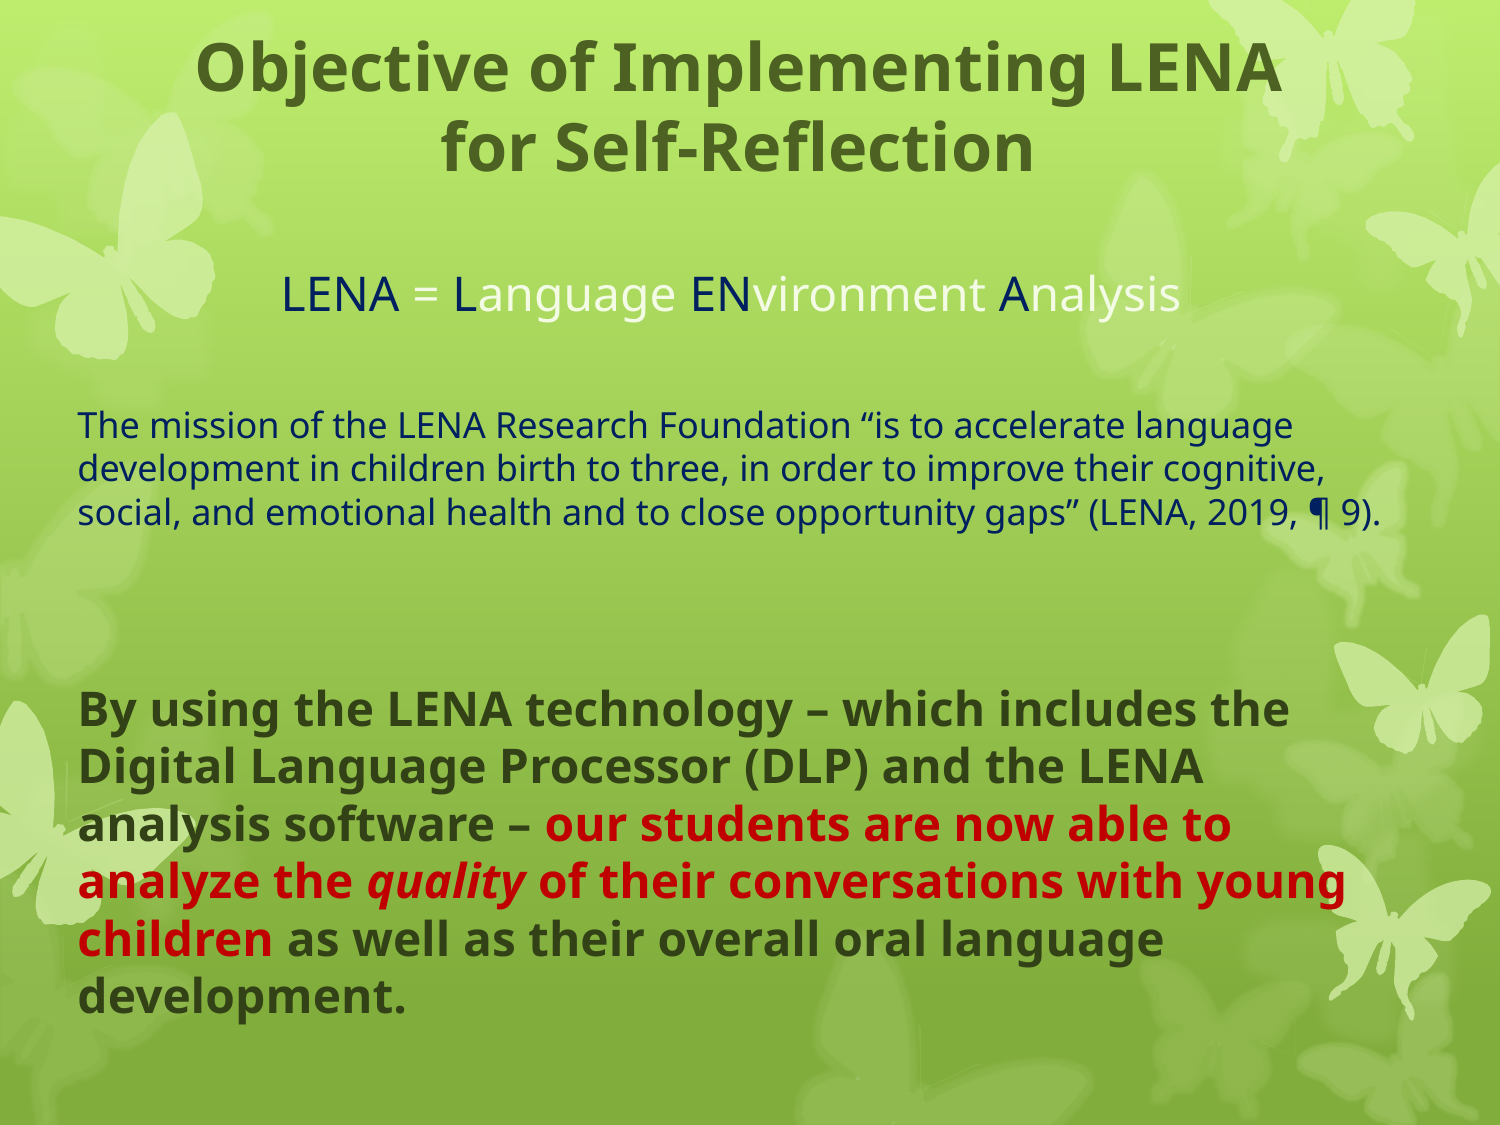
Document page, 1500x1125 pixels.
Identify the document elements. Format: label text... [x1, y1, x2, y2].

title Objective of Implementing LENA for Self-Reflection [154, 29, 1324, 182]
list LENA = Language ENvironment Analysis The mission of the LENA Research Foundation “is to accelerate language development in children birth to three, in order to improve their cognitive, social, and emotional health and to close opportunity gaps” (LENA, 2019, ¶ 9). By using the LENA technology – which includes the Digital Language Processor (DLP) and the LENA analysis software – our students are now able to analyze the quality of their conversations with young children as well as their overall oral language development. [62, 249, 1400, 1038]
